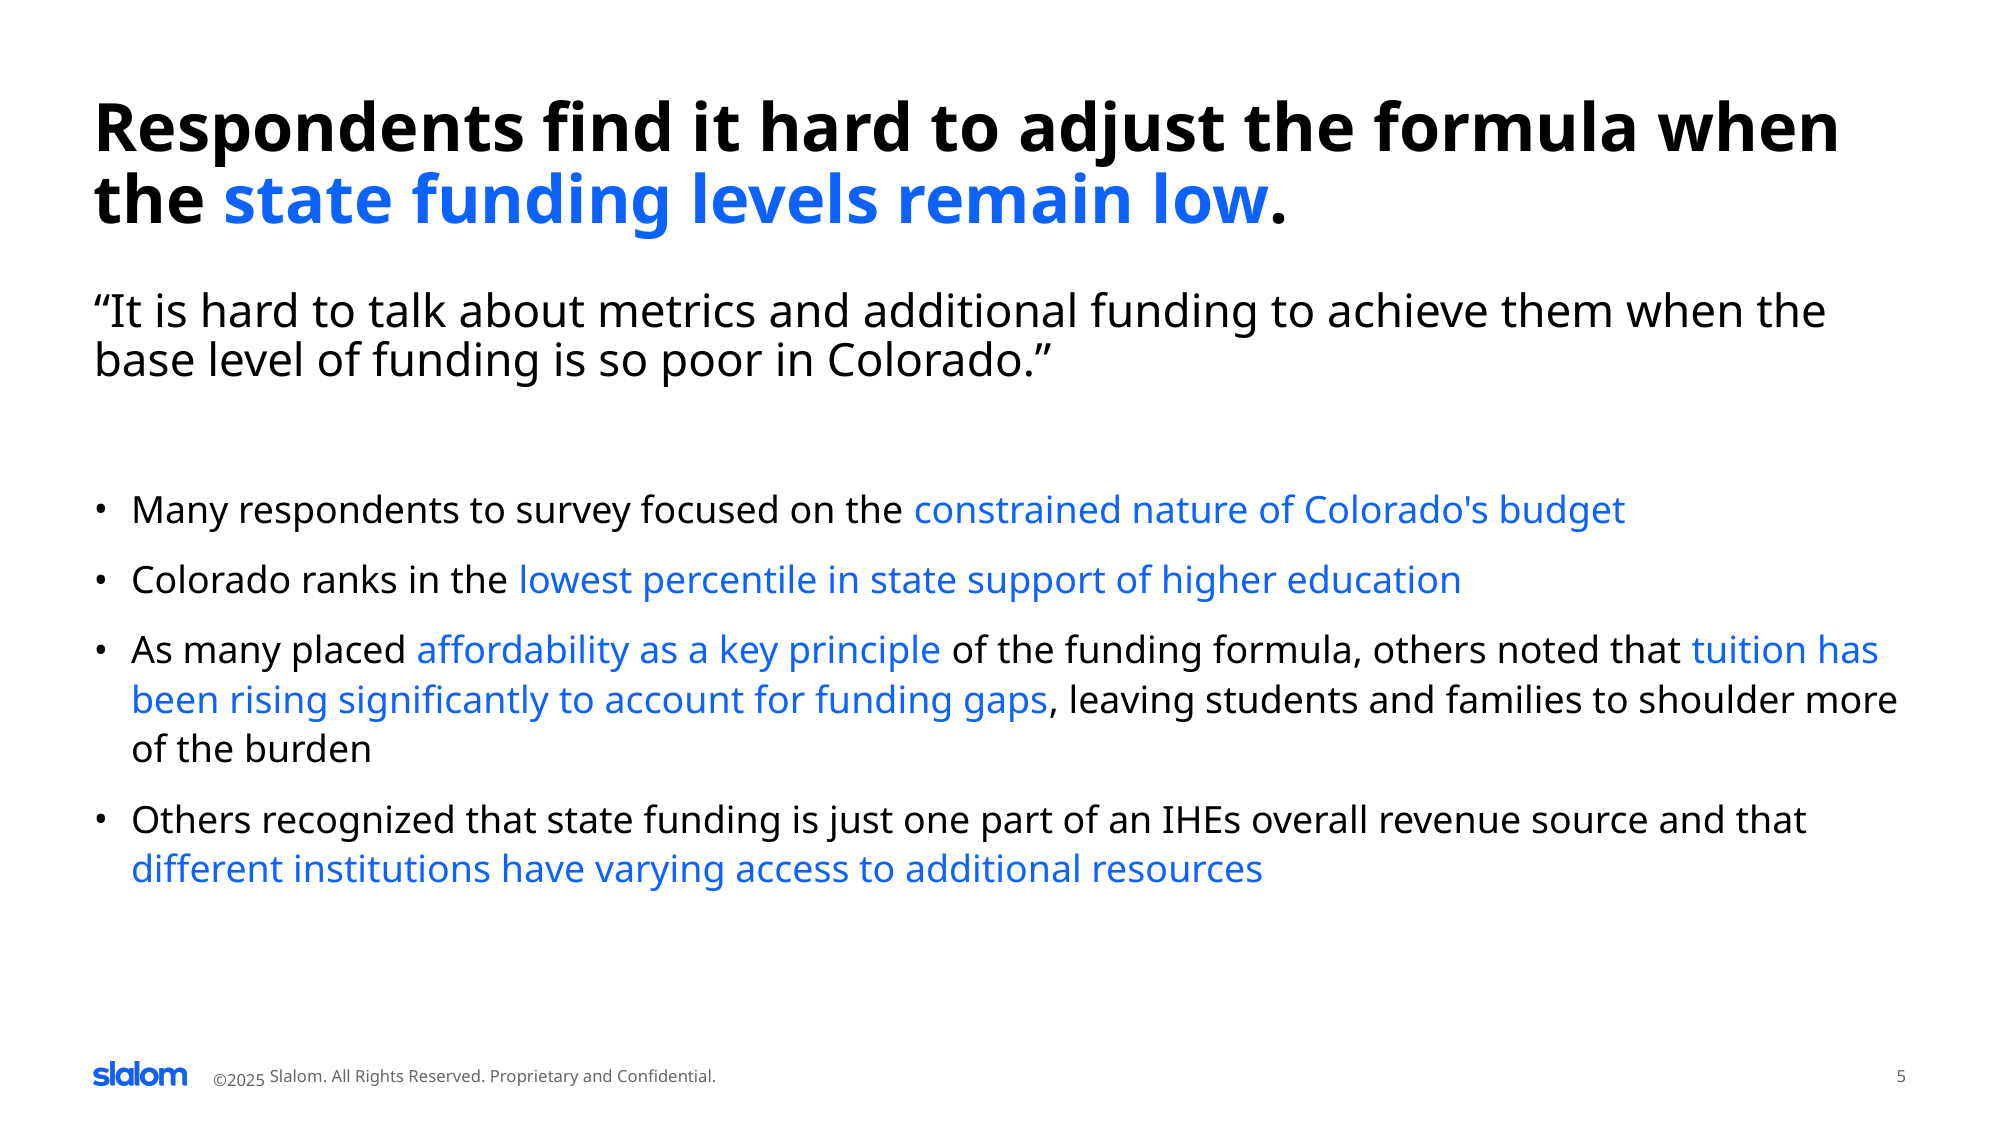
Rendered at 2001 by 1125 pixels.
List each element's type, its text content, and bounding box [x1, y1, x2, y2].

list Many respondents to survey focused on the constrained nature of Colorado's budget Colorado ranks in the lowest percentile in state support of higher education As many placed affordability as a key principle of the funding formula, others noted that tuition has been rising significantly to account for funding gaps, leaving students and families to shoulder more of the burden Others recognized that state funding is just one part of an IHEs overall revenue source and that different institutions have varying access to additional resources [93, 481, 1907, 918]
list “It is hard to talk about metrics and additional funding to achieve them when the base level of funding is so poor in Colorado.” [93, 287, 1907, 387]
title Respondents find it hard to adjust the formula when the state funding levels remain low. [93, 93, 1907, 257]
picture [93, 1061, 187, 1086]
slide_number 2025 [227, 1066, 269, 1090]
slide_number 5 [1850, 1066, 1907, 1090]
footer Slalom. All Rights Reserved. Proprietary and Confidential. [269, 1066, 1340, 1090]
